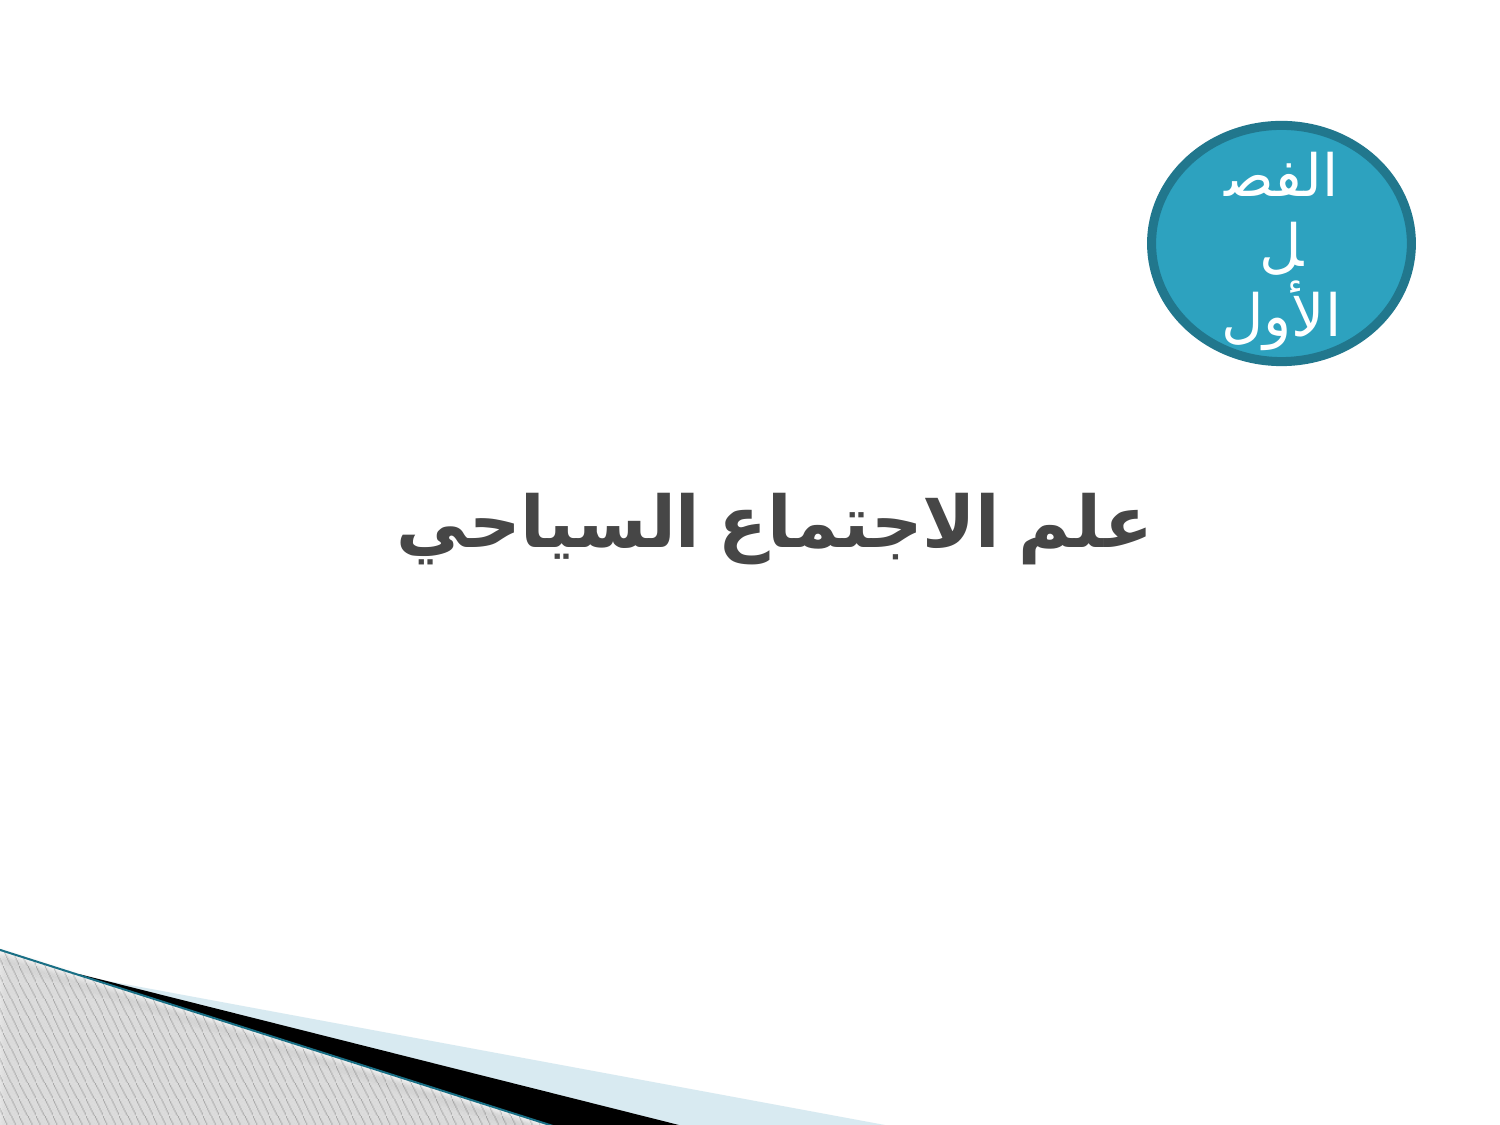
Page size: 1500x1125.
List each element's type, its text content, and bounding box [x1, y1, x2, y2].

title علم الاجتماع السياحي [100, 468, 1451, 656]
text_box الفصل الأول [1147, 120, 1416, 367]
